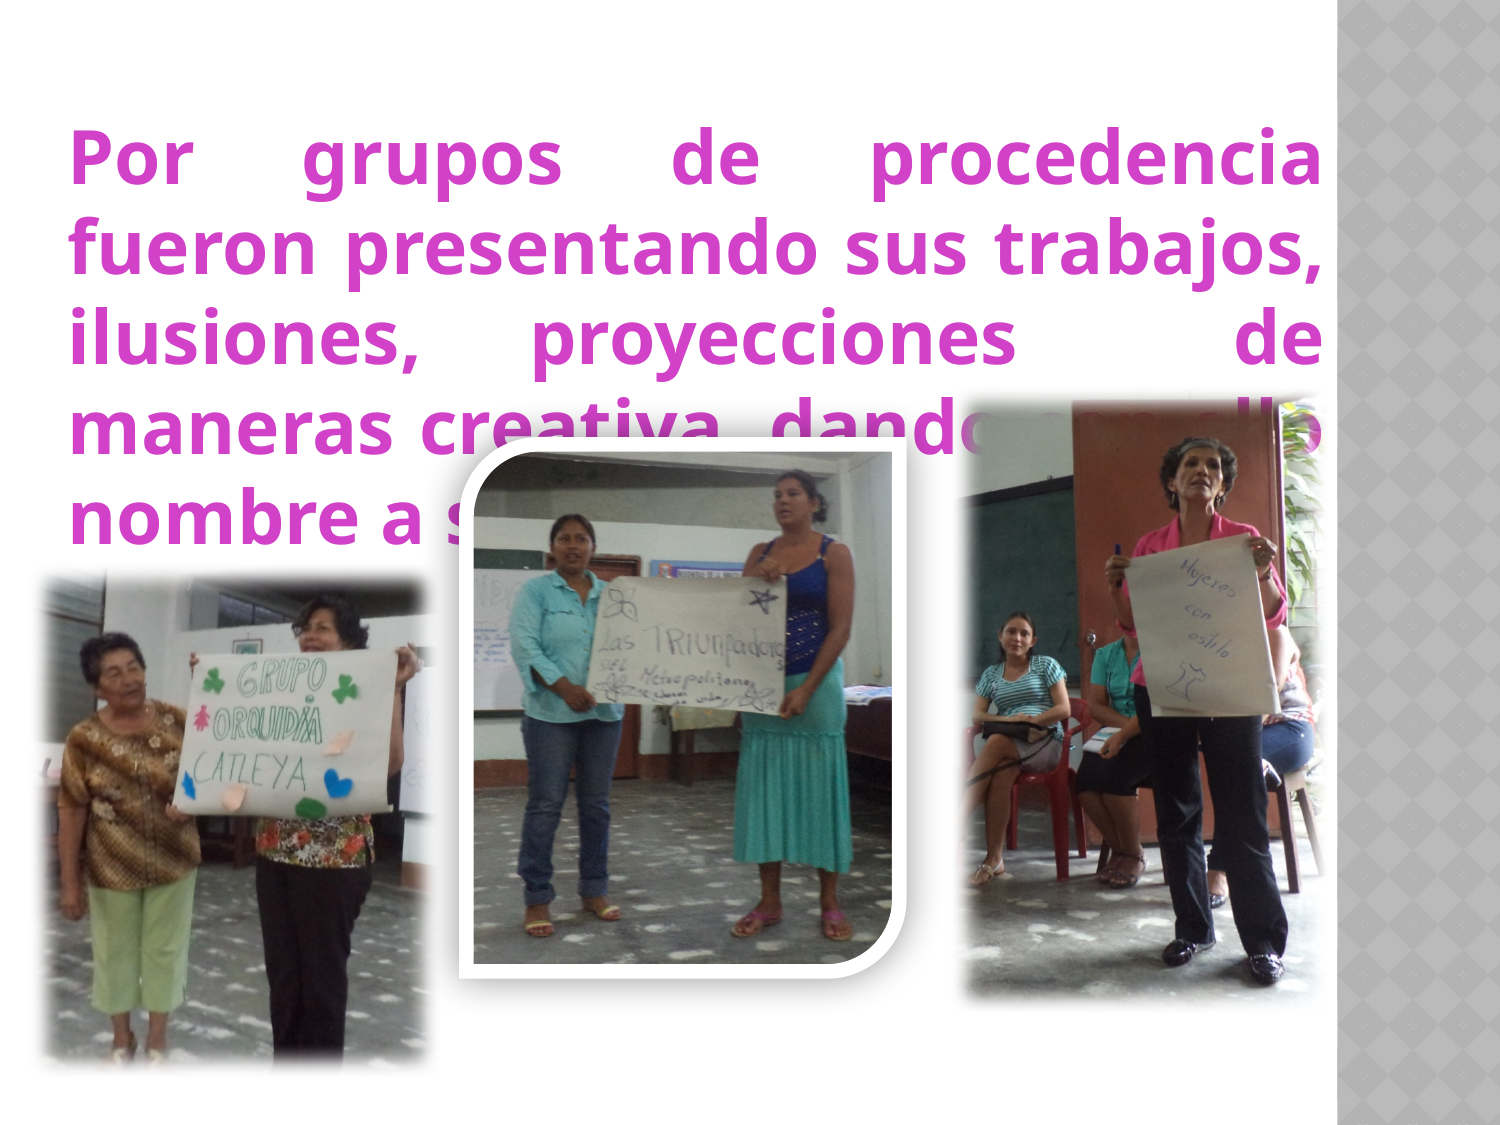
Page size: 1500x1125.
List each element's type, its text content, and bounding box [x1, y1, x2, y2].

picture [465, 443, 900, 972]
picture [28, 562, 440, 1079]
picture [950, 384, 1330, 1016]
text_box Por grupos de procedencia fueron presentando sus trabajos, ilusiones, proyecciones de maneras creativa, dando con ello nombre a su grupo. [53, 101, 1341, 567]
